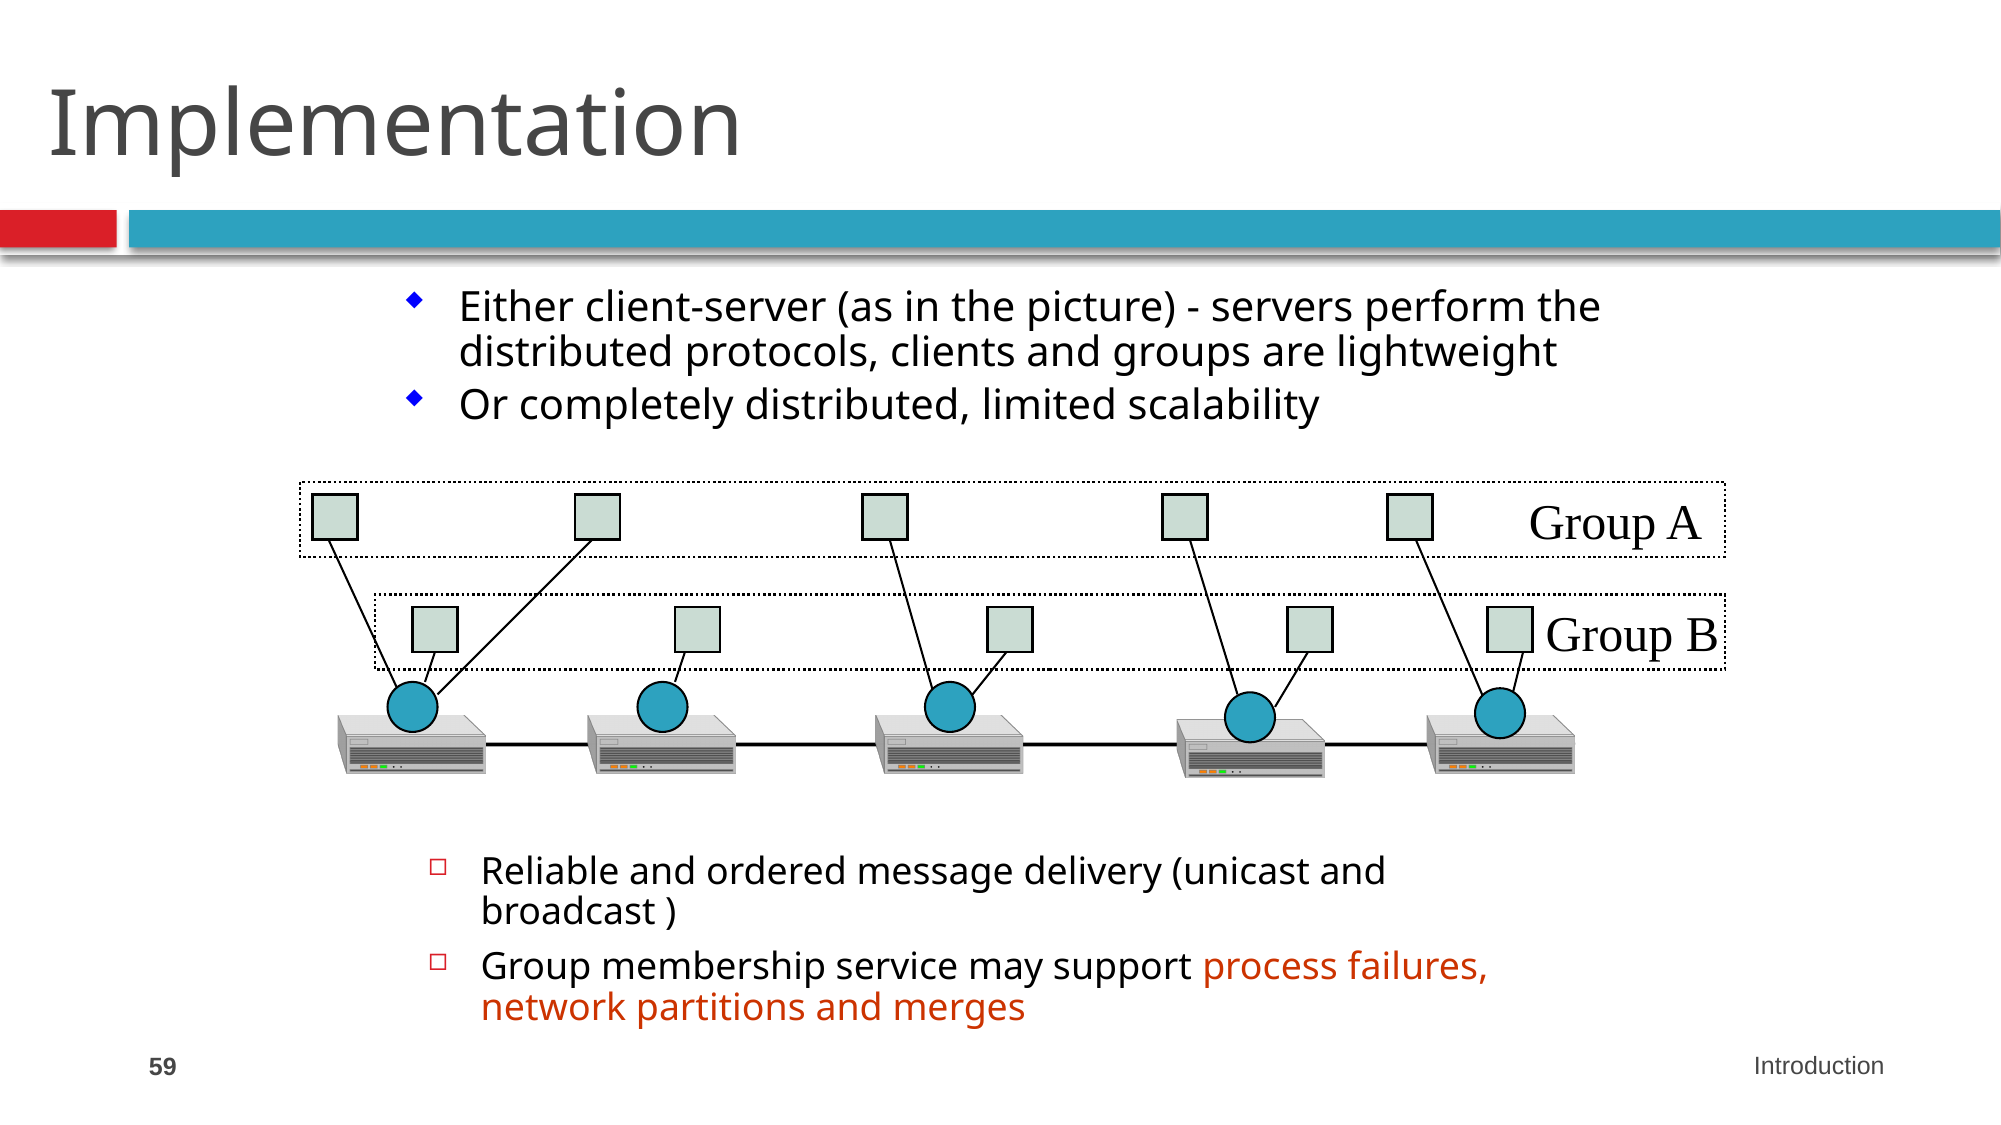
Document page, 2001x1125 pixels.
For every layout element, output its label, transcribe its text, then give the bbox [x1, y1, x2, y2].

text_box [1487, 606, 1533, 652]
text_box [587, 714, 737, 774]
text_box Either client-server (as in the picture) - servers perform the distributed protocols, clients and groups are lightweight Or completely distributed, limited scalability [387, 277, 1638, 441]
text_box [312, 494, 358, 540]
text_box [1162, 494, 1208, 540]
text_box [675, 606, 721, 652]
footer Introduction [1133, 1042, 1900, 1103]
title Implementation [33, 37, 1967, 200]
text_box [1224, 692, 1276, 718]
text_box [1387, 494, 1433, 540]
text_box [374, 594, 1725, 670]
text_box [1287, 606, 1333, 652]
text_box [1475, 688, 1526, 713]
list Reliable and ordered message delivery (unicast and broadcast ) Group membership service may support process failures, network partitions and merges [413, 844, 1575, 1028]
text_box [387, 681, 438, 713]
text_box Group B [1725, 594, 1735, 670]
text_box [299, 481, 1725, 557]
text_box [924, 681, 976, 713]
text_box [1426, 714, 1576, 774]
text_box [1176, 719, 1326, 779]
slide_number 59 [134, 1042, 568, 1103]
text_box [987, 606, 1033, 652]
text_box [874, 714, 1024, 774]
text_box [862, 494, 908, 540]
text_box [337, 714, 487, 774]
text_box [637, 681, 688, 713]
text_box [412, 606, 458, 652]
text_box [575, 494, 621, 540]
